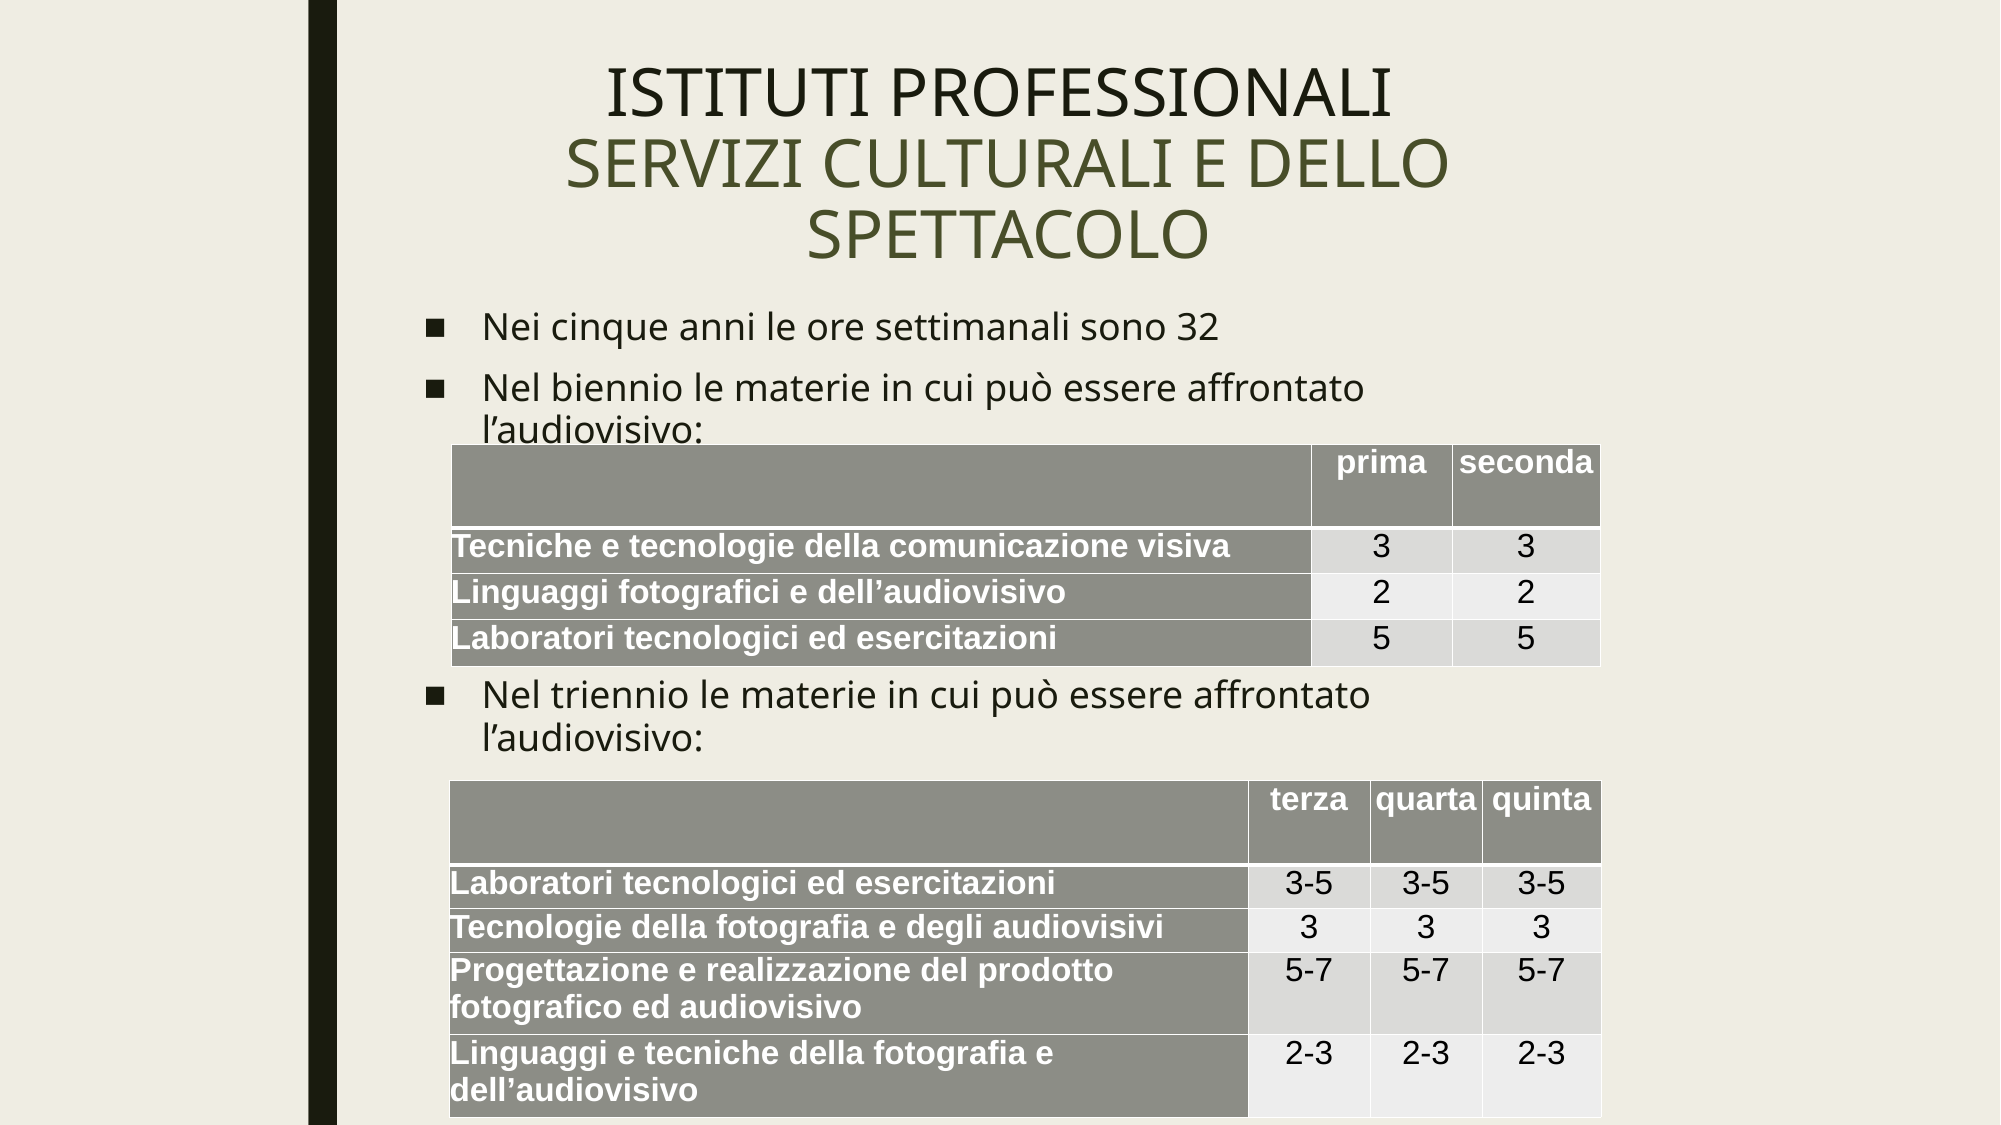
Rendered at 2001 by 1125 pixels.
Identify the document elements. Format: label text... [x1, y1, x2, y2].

table_header seconda [1453, 445, 1600, 526]
table_cell 2 [1453, 574, 1600, 619]
table_cell 3 [1312, 530, 1452, 573]
table_header terza [1249, 781, 1370, 863]
table_header [450, 781, 1248, 863]
table_cell 5 [1312, 620, 1452, 666]
table_cell 5-7 [1371, 953, 1482, 1034]
title ISTITUTI PROFESSIONALI SERVIZI CULTURALI E DELLO SPETTACOLO [418, 53, 1601, 299]
table_cell Tecniche e tecnologie della comunicazione visiva [452, 530, 1311, 573]
table_cell 3 [1371, 909, 1482, 952]
table_cell Linguaggi e tecniche della fotografia e dell’audiovisivo [450, 1035, 1248, 1117]
table_header prima [1312, 445, 1452, 526]
table_cell Laboratori tecnologici ed esercitazioni [450, 867, 1248, 908]
table_cell 2 [1312, 574, 1452, 619]
table_cell 3-5 [1249, 867, 1370, 908]
table_header [452, 445, 1311, 526]
table_cell Tecnologie della fotografia e degli audiovisivi [450, 909, 1248, 952]
table_cell 2-3 [1249, 1035, 1370, 1117]
table_header quinta [1483, 781, 1601, 863]
table_cell 3 [1249, 909, 1370, 952]
table_cell Linguaggi fotografici e dell’audiovisivo [452, 574, 1311, 619]
list Nei cinque anni le ore settimanali sono 32 Nel biennio le materie in cui può essere affrontato l’audiovisivo: [418, 300, 1601, 440]
table_cell 2-3 [1371, 1035, 1482, 1117]
table_cell 5-7 [1249, 953, 1370, 1034]
table_cell 5-7 [1483, 953, 1601, 1034]
table_cell 3-5 [1371, 867, 1482, 908]
table_cell 5 [1453, 620, 1600, 666]
table_cell Progettazione e realizzazione del prodotto fotografico ed audiovisivo [450, 953, 1248, 1034]
table_cell 3-5 [1483, 867, 1601, 908]
table_cell 3 [1453, 530, 1600, 573]
text_box Nel triennio le materie in cui può essere affrontato l’audiovisivo: [418, 669, 1600, 765]
table_cell Laboratori tecnologici ed esercitazioni [452, 620, 1311, 666]
table_cell 3 [1483, 909, 1601, 952]
table_header quarta [1371, 781, 1482, 863]
table_cell 2-3 [1483, 1035, 1601, 1117]
